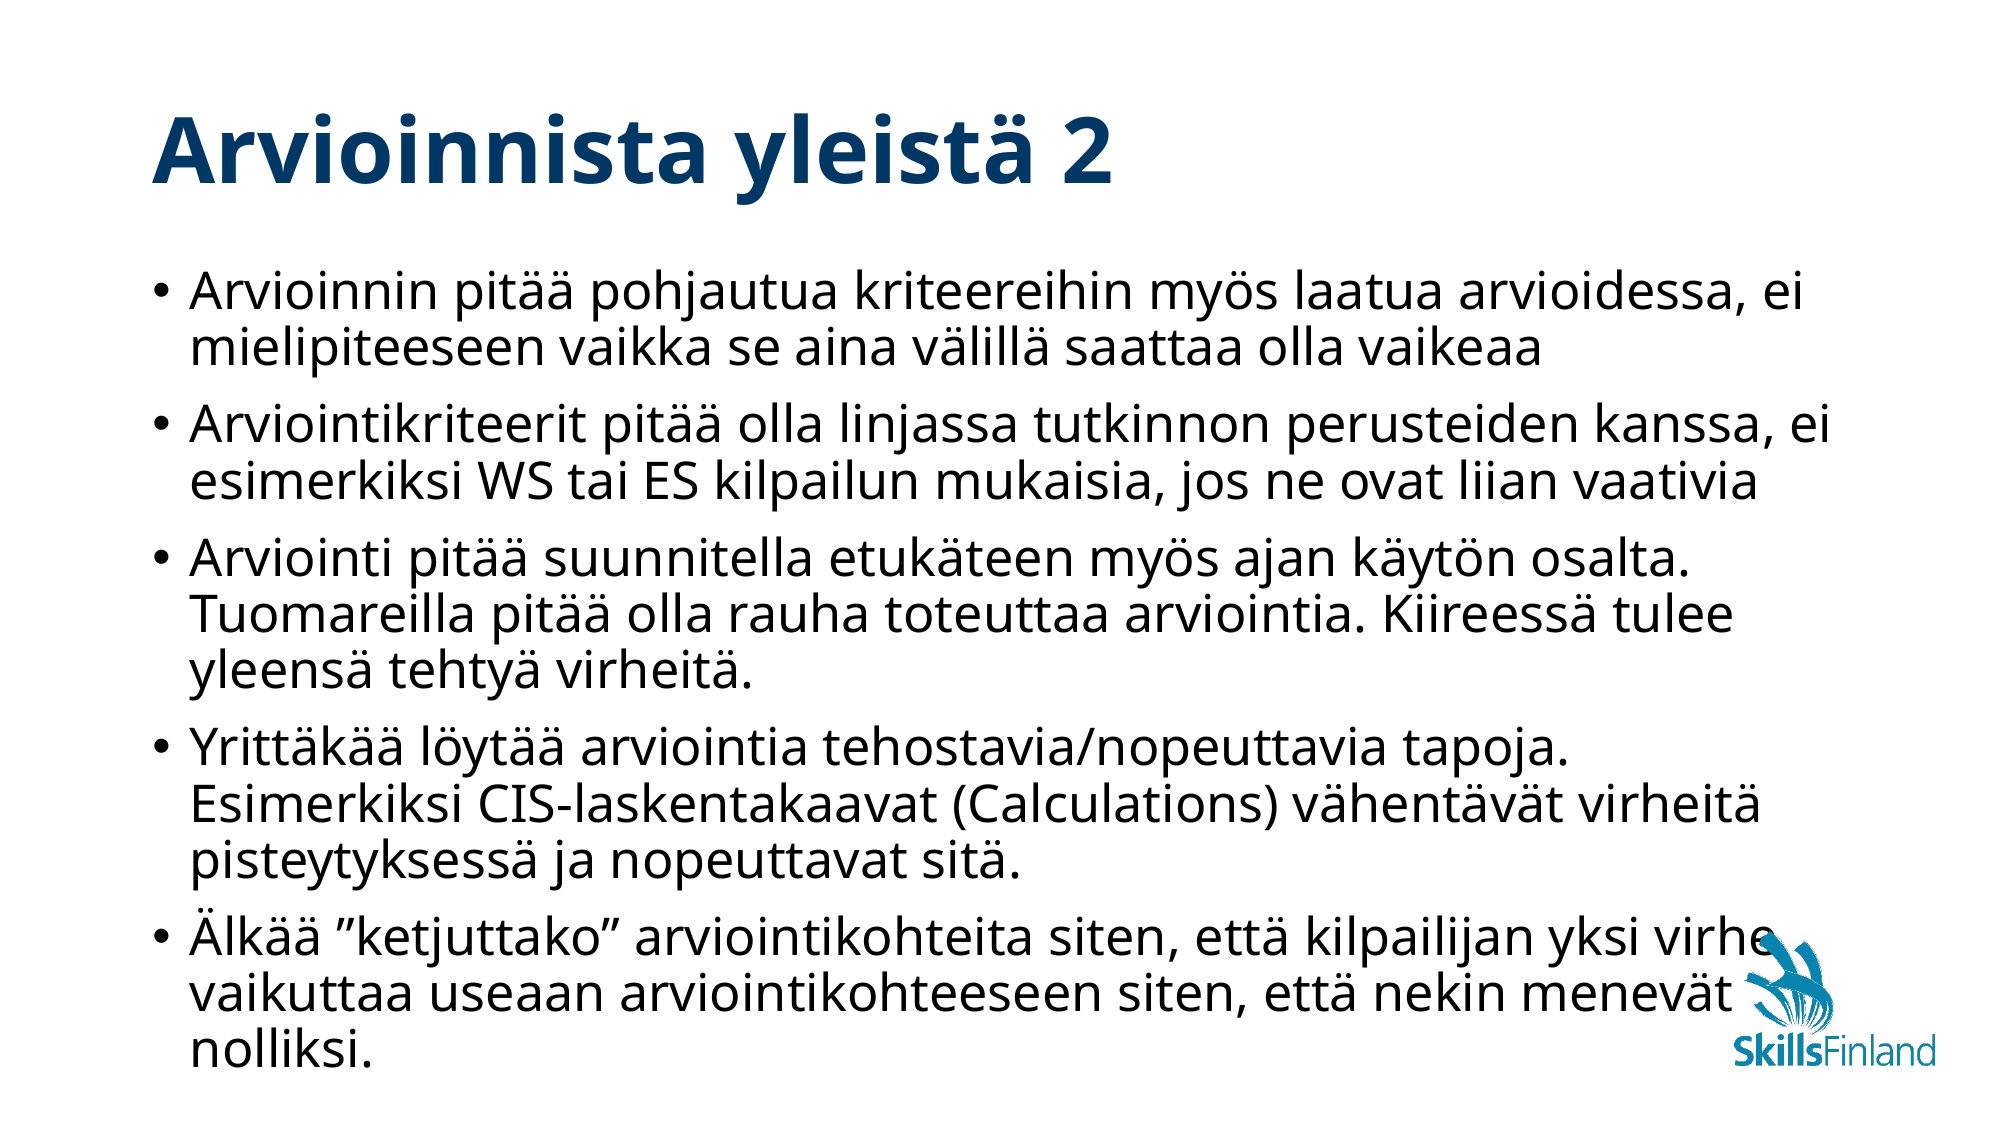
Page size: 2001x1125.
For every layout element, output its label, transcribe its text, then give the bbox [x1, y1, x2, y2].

title Arvioinnista yleistä 2 [137, 45, 1863, 257]
picture [1901, 1047, 1910, 1066]
picture [1921, 1047, 1932, 1063]
picture [1853, 1047, 1863, 1066]
picture [1734, 1049, 1747, 1061]
list Arvioinnin pitää pohjautua kriteereihin myös laatua arvioidessa, ei mielipiteeseen vaikka se aina välillä saattaa olla vaikeaa Arviointikriteerit pitää olla linjassa tutkinnon perusteiden kanssa, ei esimerkiksi WS tai ES kilpailun mukaisia, jos ne ovat liian vaativia Arviointi pitää suunnitella etukäteen myös ajan käytön osalta. Tuomareilla pitää olla rauha toteuttaa arviointia. Kiireessä tulee yleensä tehtyä virheitä. Yrittäkää löytää arviointia tehostavia/nopeuttavia tapoja. Esimerkiksi CIS-laskentakaavat (Calculations) vähentävät virheitä pisteytyksessä ja nopeuttavat sitä. Älkää ”ketjuttako” arviointikohteita siten, että kilpailijan yksi virhe vaikuttaa useaan arviointikohteeseen siten, että nekin menevät nolliksi. [137, 257, 1863, 988]
picture [1880, 1055, 1889, 1063]
picture [1734, 929, 1935, 1066]
